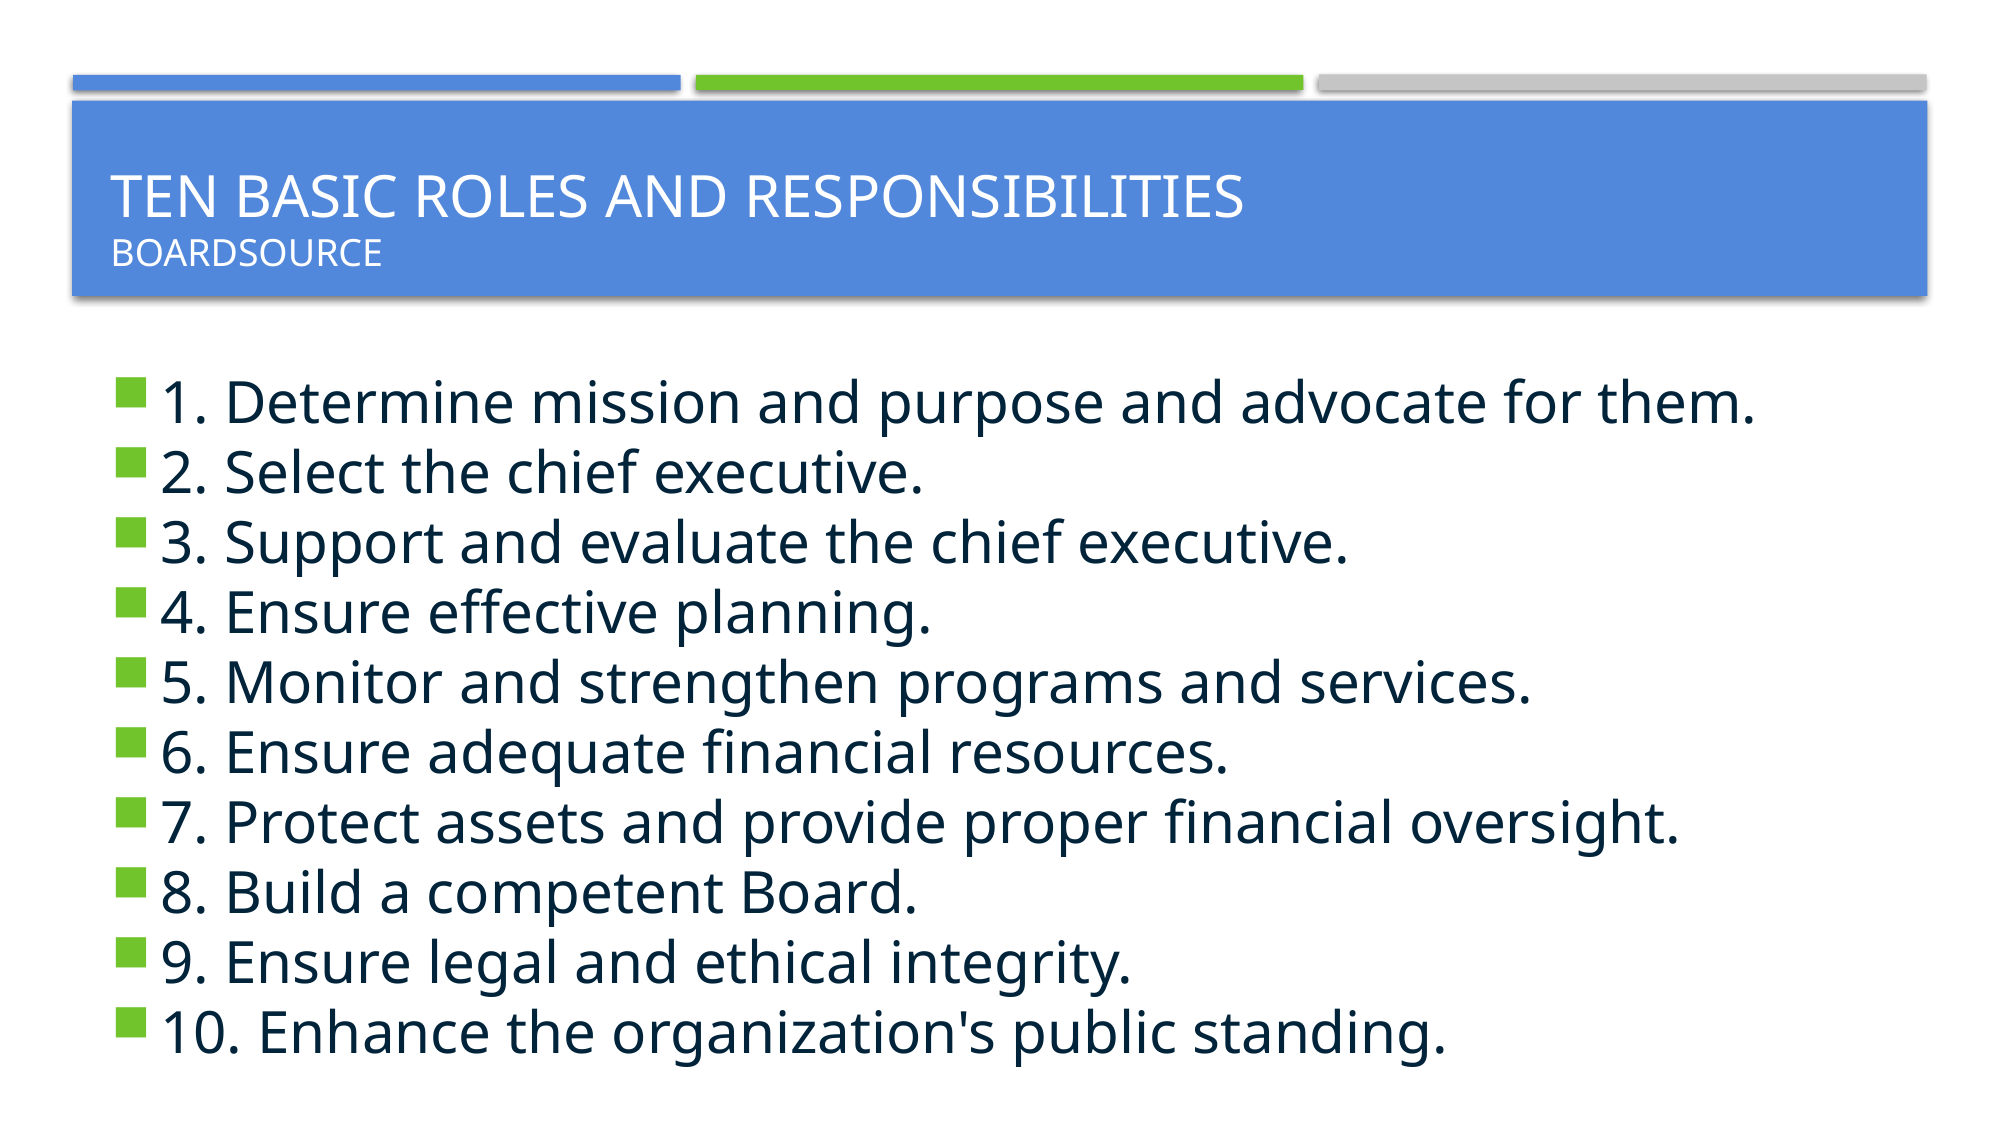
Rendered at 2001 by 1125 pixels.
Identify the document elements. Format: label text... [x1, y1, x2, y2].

title Ten Basic Roles and Responsibilities BoardSource [95, 115, 1905, 282]
list 1. Determine mission and purpose and advocate for them. 2. Select the chief executive. 3. Support and evaluate the chief executive. 4. Ensure effective planning. 5. Monitor and strengthen programs and services. 6. Ensure adequate financial resources. 7. Protect assets and provide proper financial oversight. 8. Build a competent Board. 9. Ensure legal and ethical integrity. 10. Enhance the organization's public standing. [95, 357, 1905, 962]
